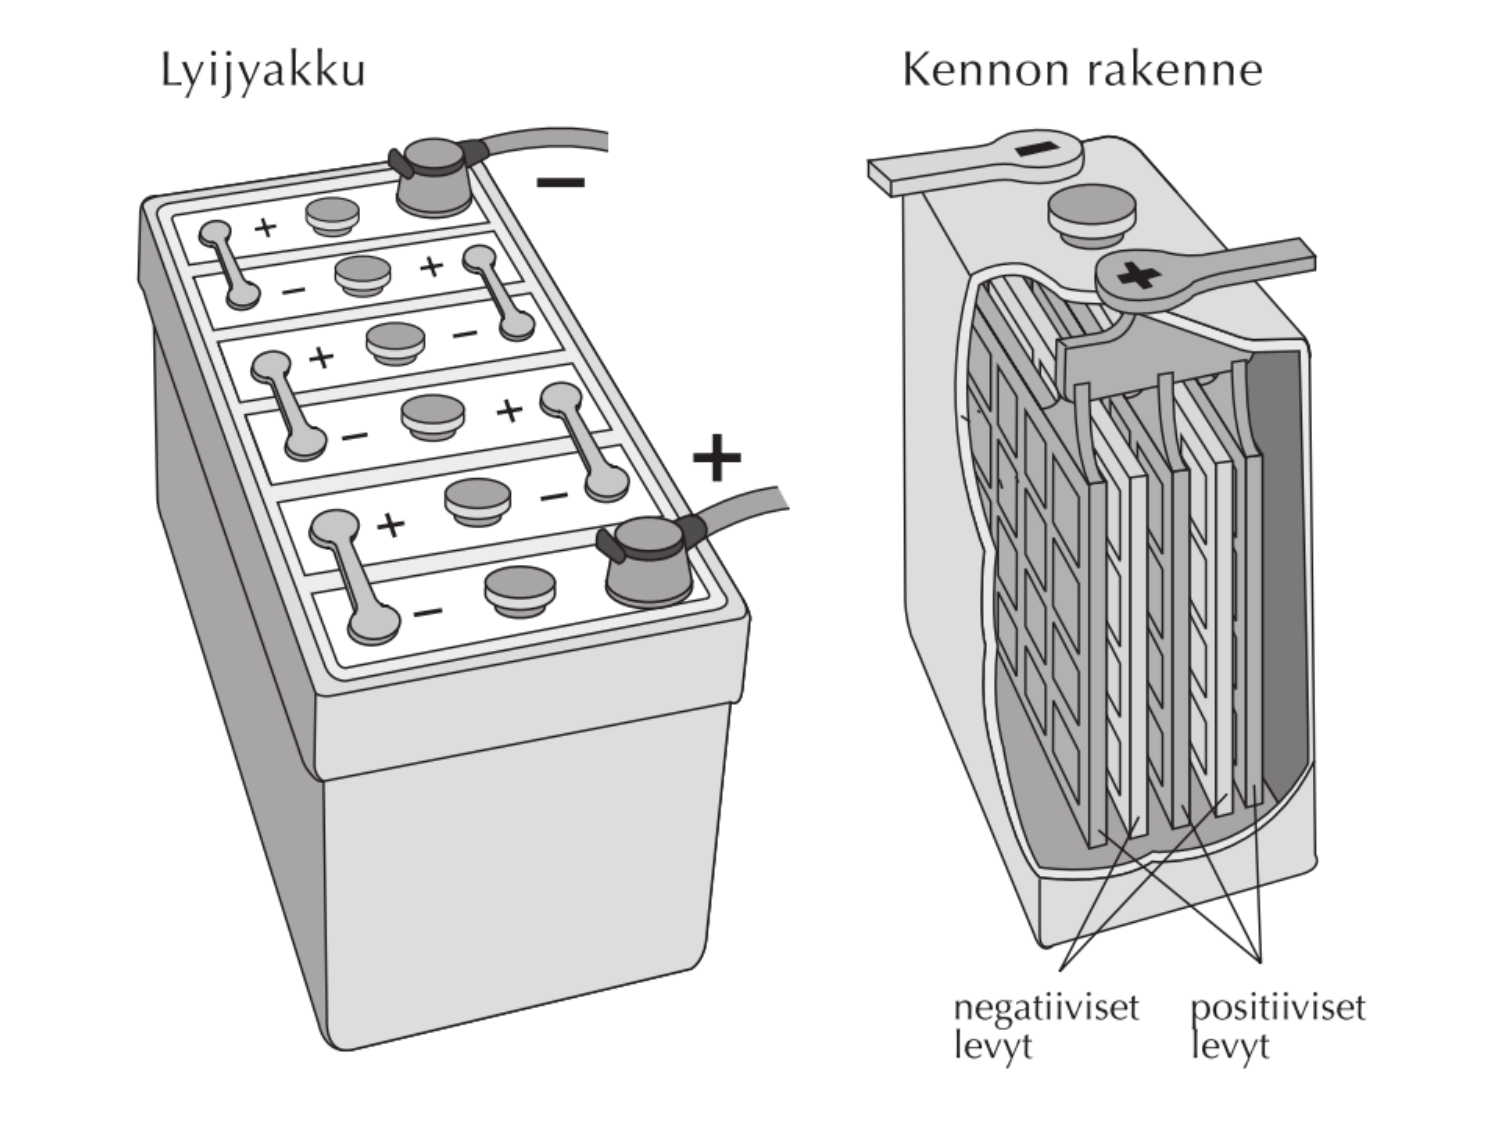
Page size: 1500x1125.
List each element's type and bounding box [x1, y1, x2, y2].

picture [112, 41, 1387, 1083]
